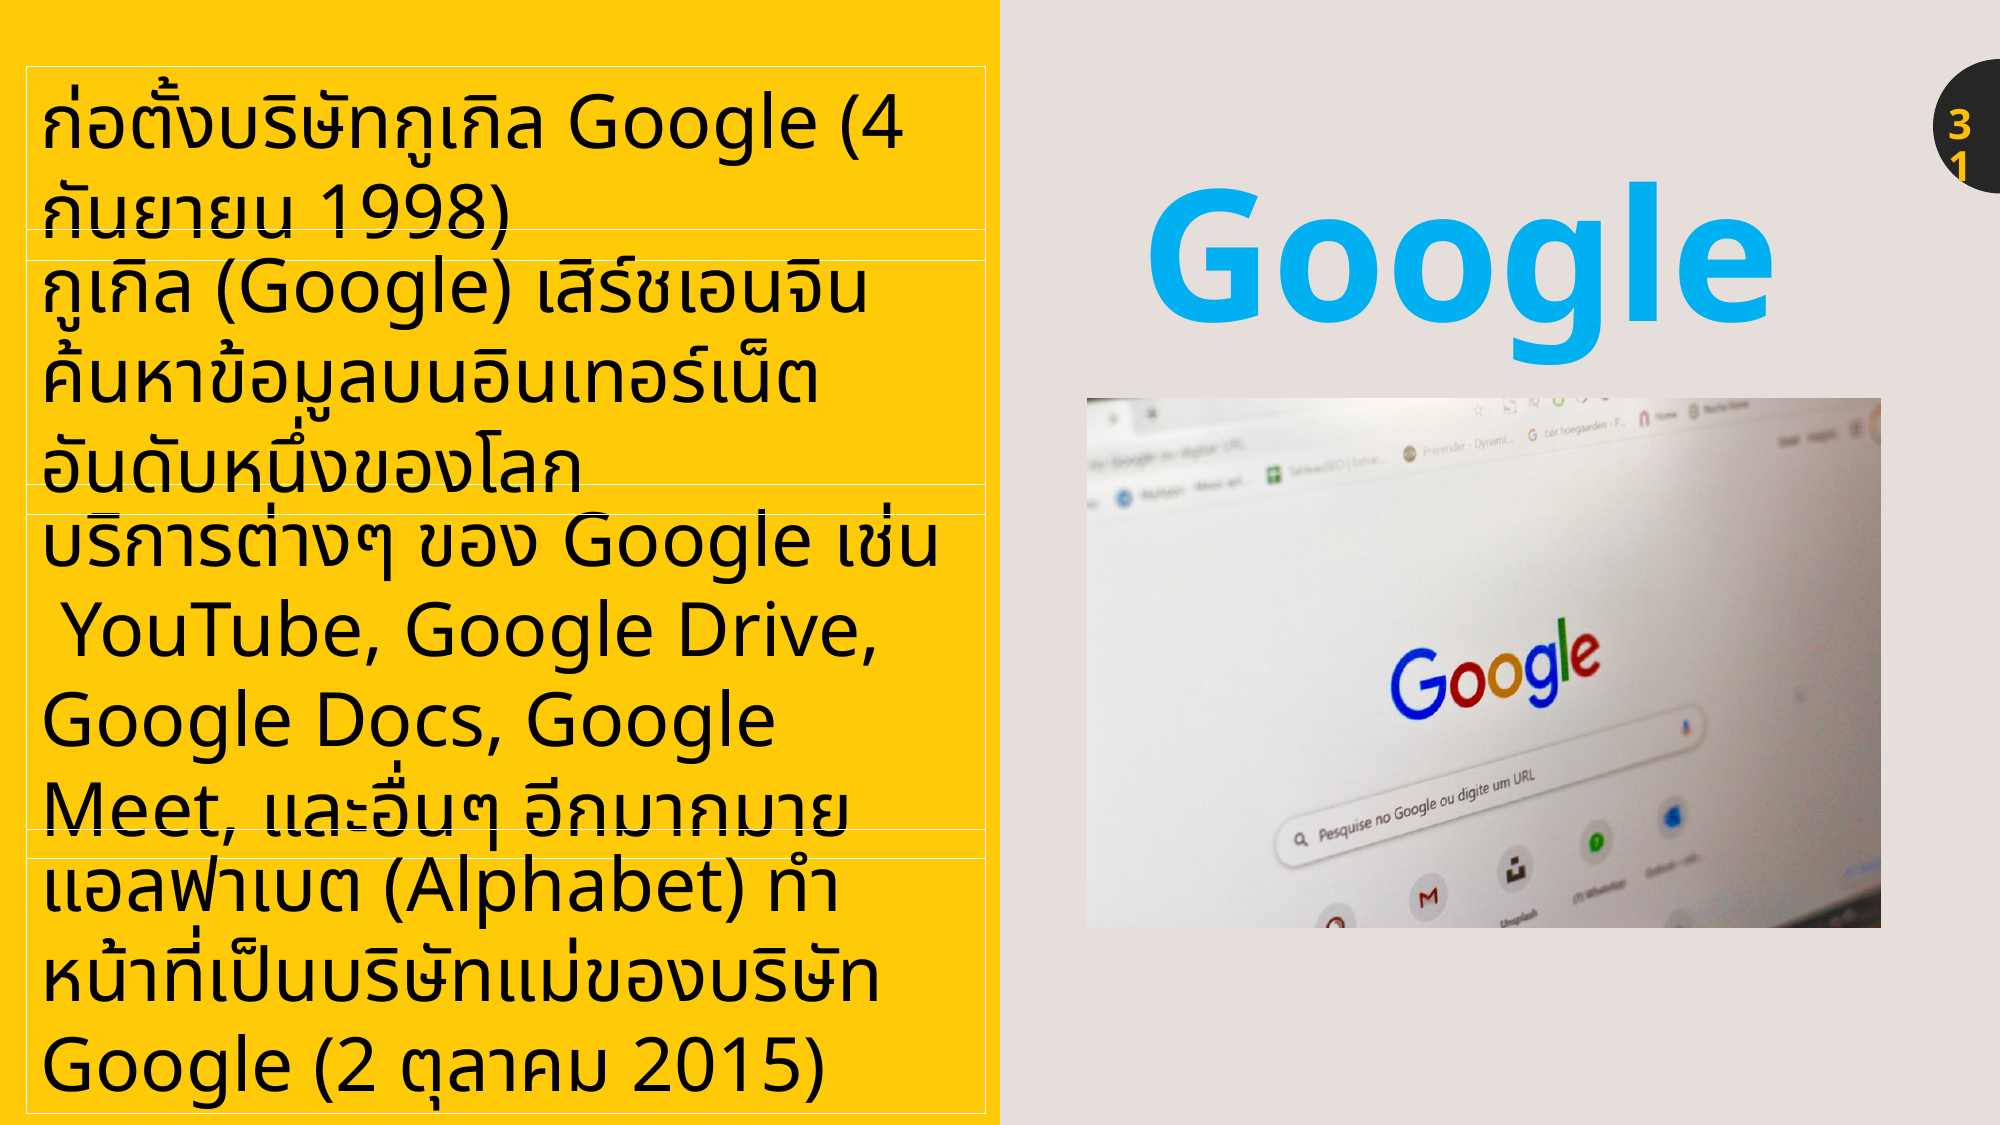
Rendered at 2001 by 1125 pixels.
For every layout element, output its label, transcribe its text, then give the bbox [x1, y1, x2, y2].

text_box ก่อตั้งบริษัทกูเกิล Google (4 กันยายน 1998) [26, 66, 986, 229]
text_box บริการต่างๆ ของ Google เช่น YouTube, Google Drive, Google Docs, Google Meet, และอื่นๆ อีกมากมาย [26, 515, 986, 829]
text_box แอลฟาเบต (Alphabet) ทำหน้าที่เป็นบริษัทแม่ของบริษัท Google (2 ตุลาคม 2015) [26, 829, 986, 1114]
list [1087, 398, 1881, 928]
slide_number 31 [1933, 96, 2000, 157]
text_box กูเกิล (Google) เสิร์ชเอนจินค้นหาข้อมูลบนอินเทอร์เน็ตอันดับหนึ่งของโลก [26, 229, 986, 515]
title Google [1065, 155, 1903, 316]
